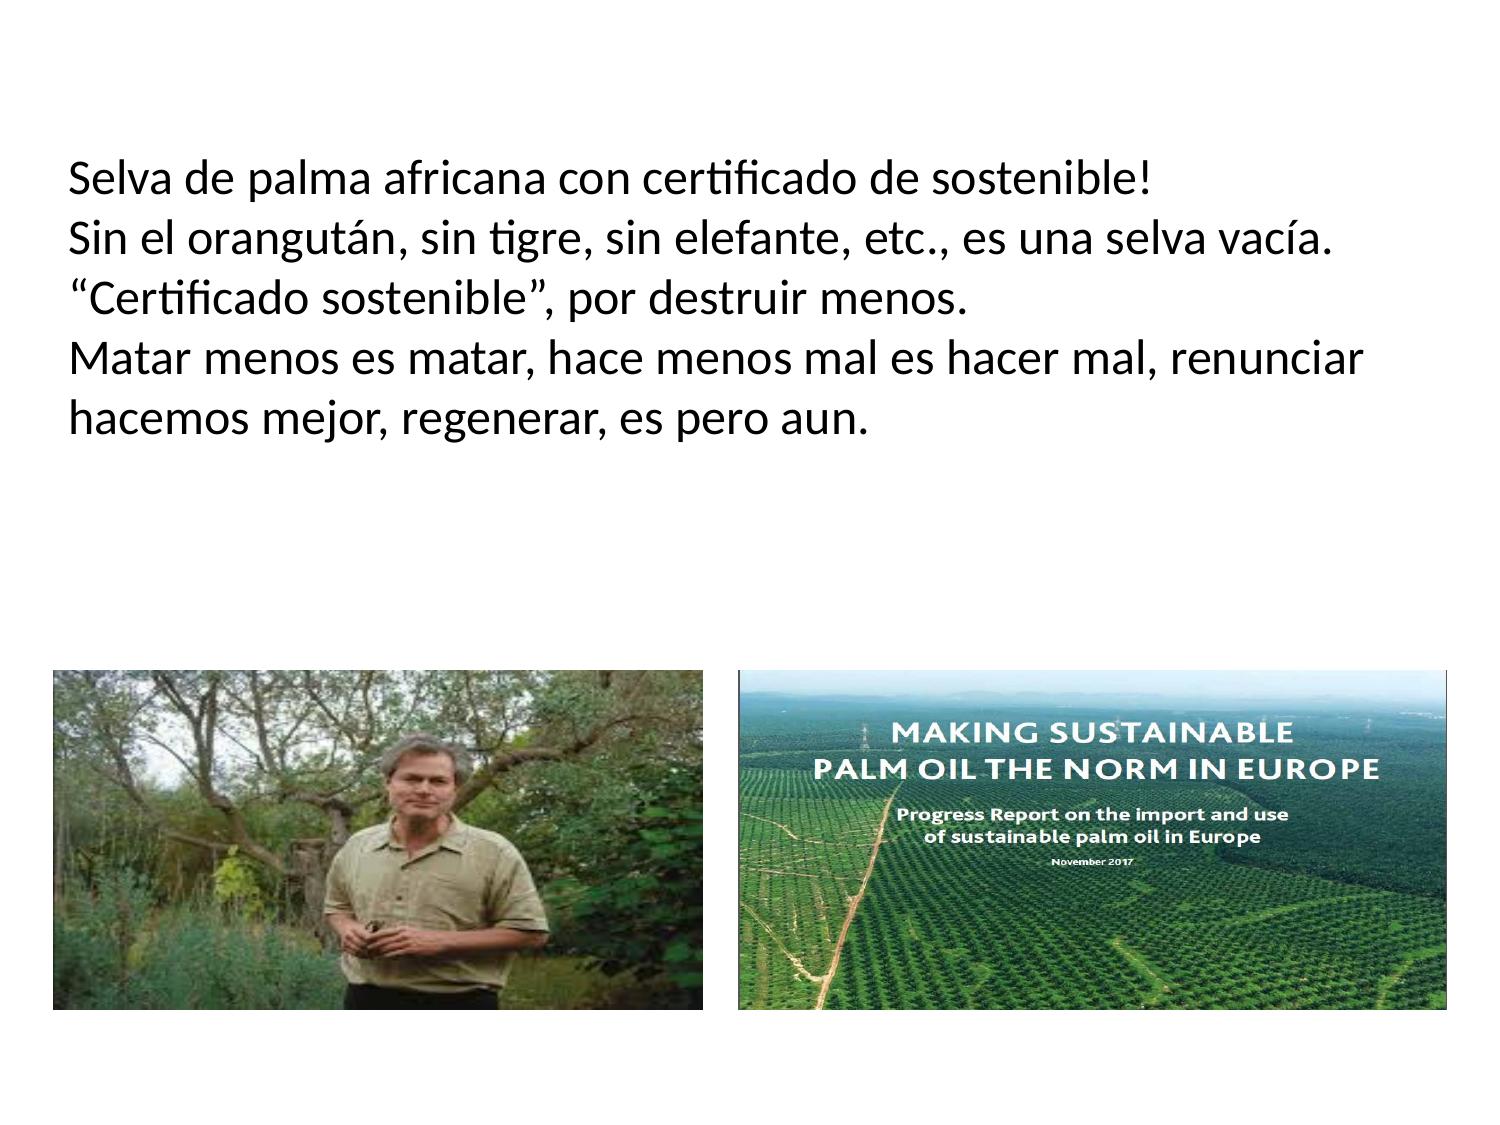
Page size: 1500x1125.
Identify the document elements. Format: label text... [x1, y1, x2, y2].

text_box Selva de palma africana con certificado de sostenible! Sin el orangután, sin tigre, sin elefante, etc., es una selva vacía. “Certificado sostenible”, por destruir menos. Matar menos es matar, hace menos mal es hacer mal, renunciar hacemos mejor, regenerar, es pero aun. [53, 137, 1465, 452]
picture [53, 669, 704, 1011]
picture [737, 669, 1448, 1011]
